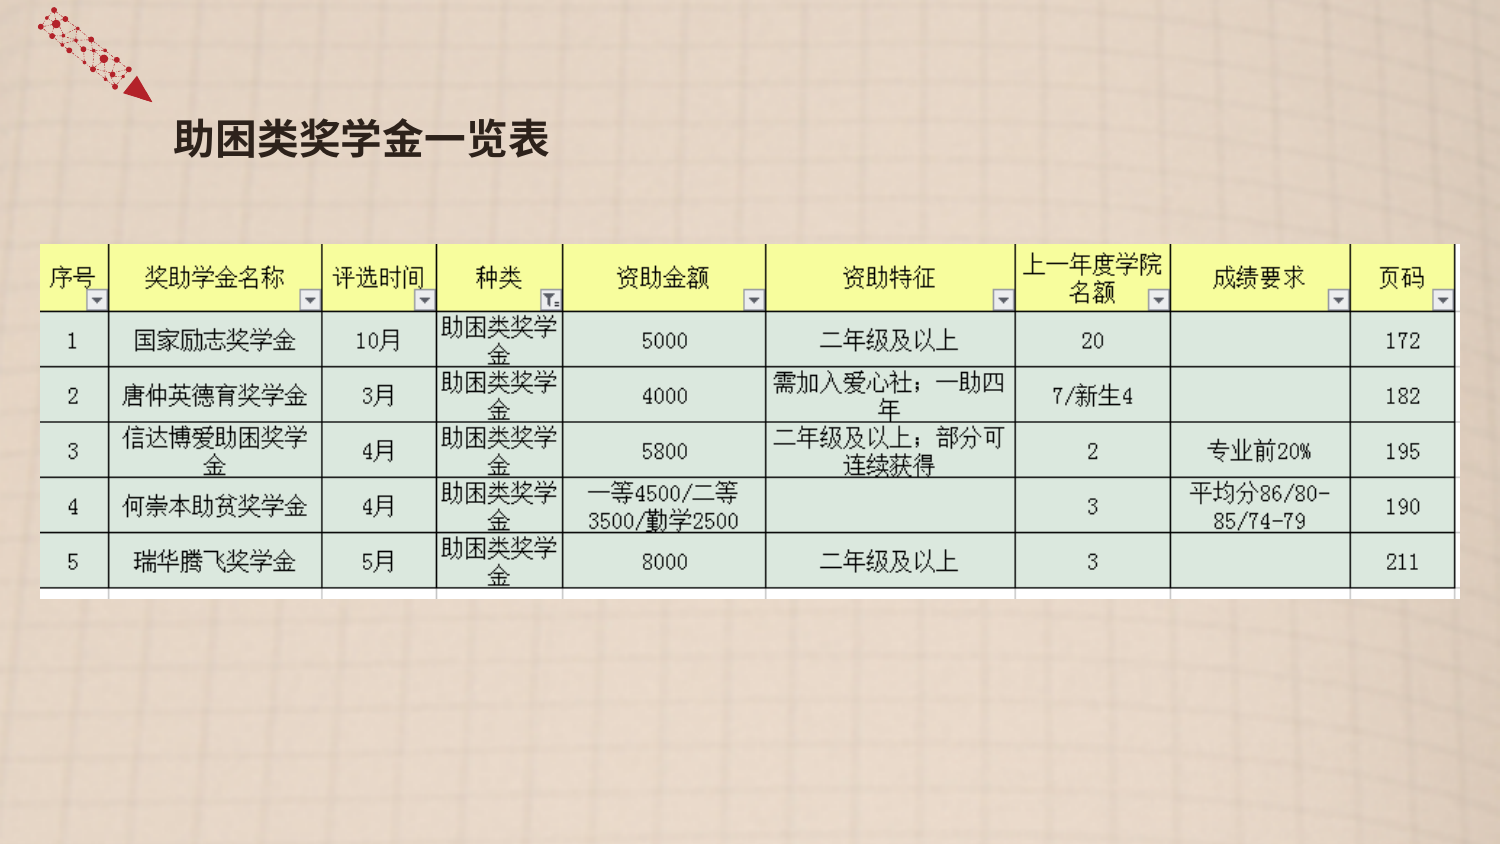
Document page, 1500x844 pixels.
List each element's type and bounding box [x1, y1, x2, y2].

text_box [39, 4, 154, 108]
picture [0, 0, 1500, 844]
